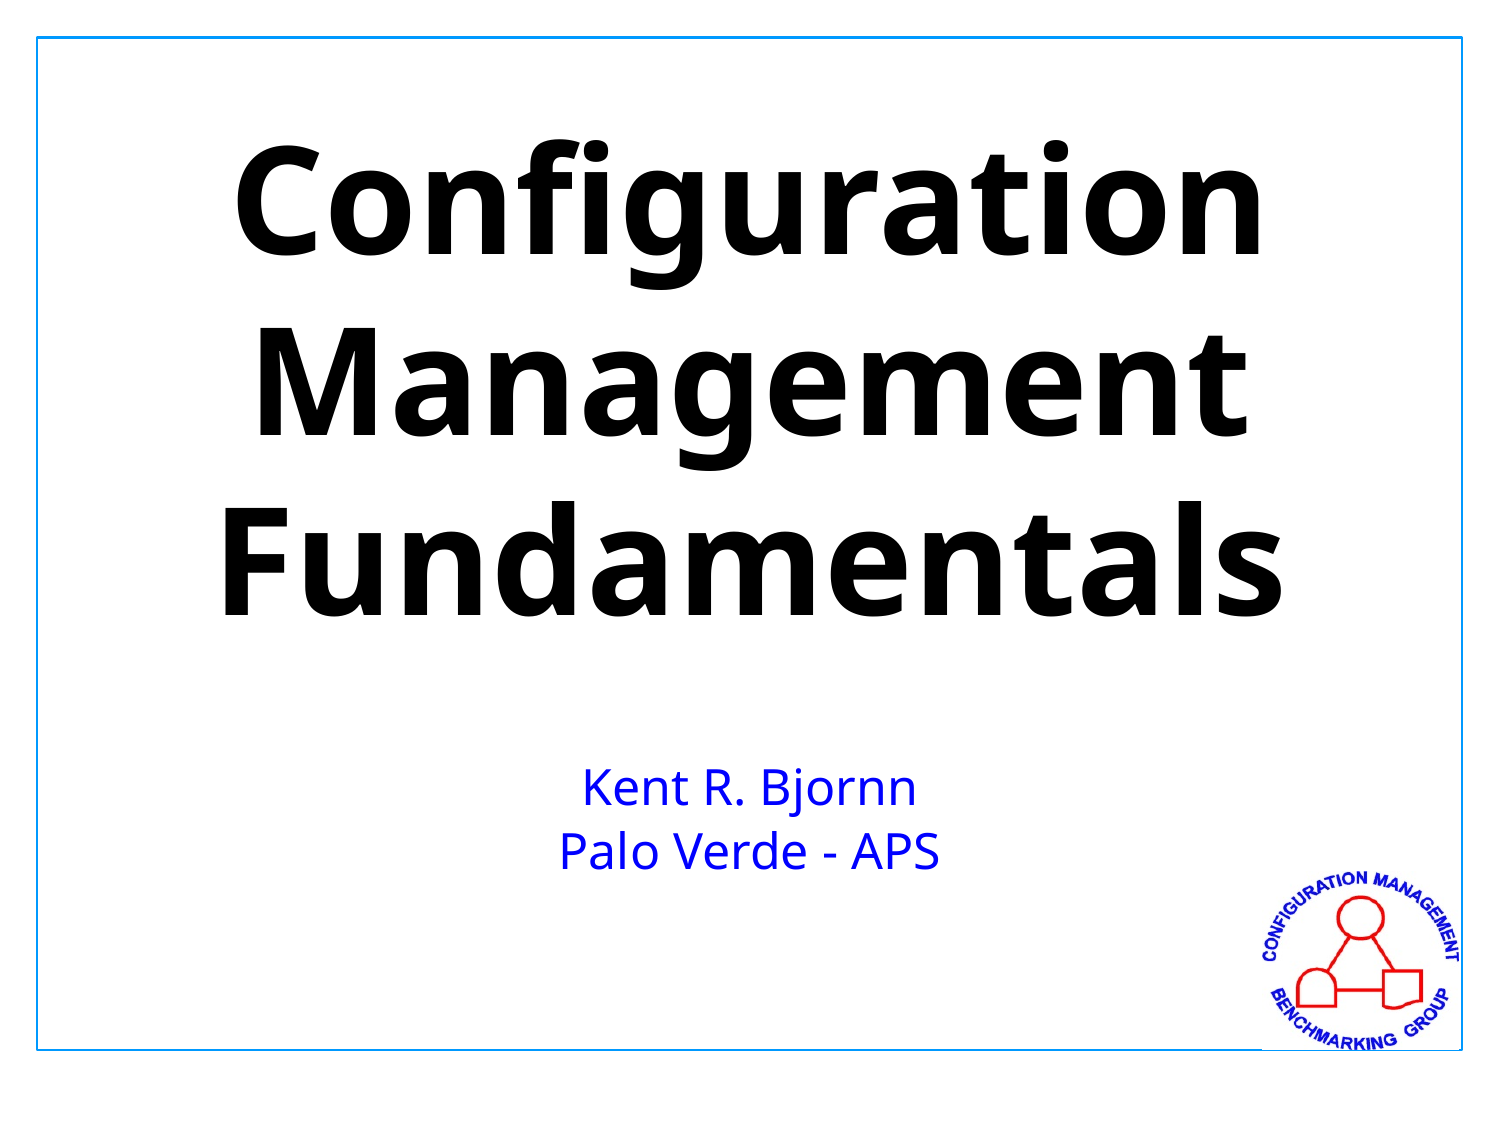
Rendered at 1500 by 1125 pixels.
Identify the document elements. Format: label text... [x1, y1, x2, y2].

title Configuration Management Fundamentals [74, 112, 1426, 638]
subtitle Kent R. Bjornn Palo Verde - APS [74, 674, 1426, 976]
picture [1262, 871, 1459, 1051]
